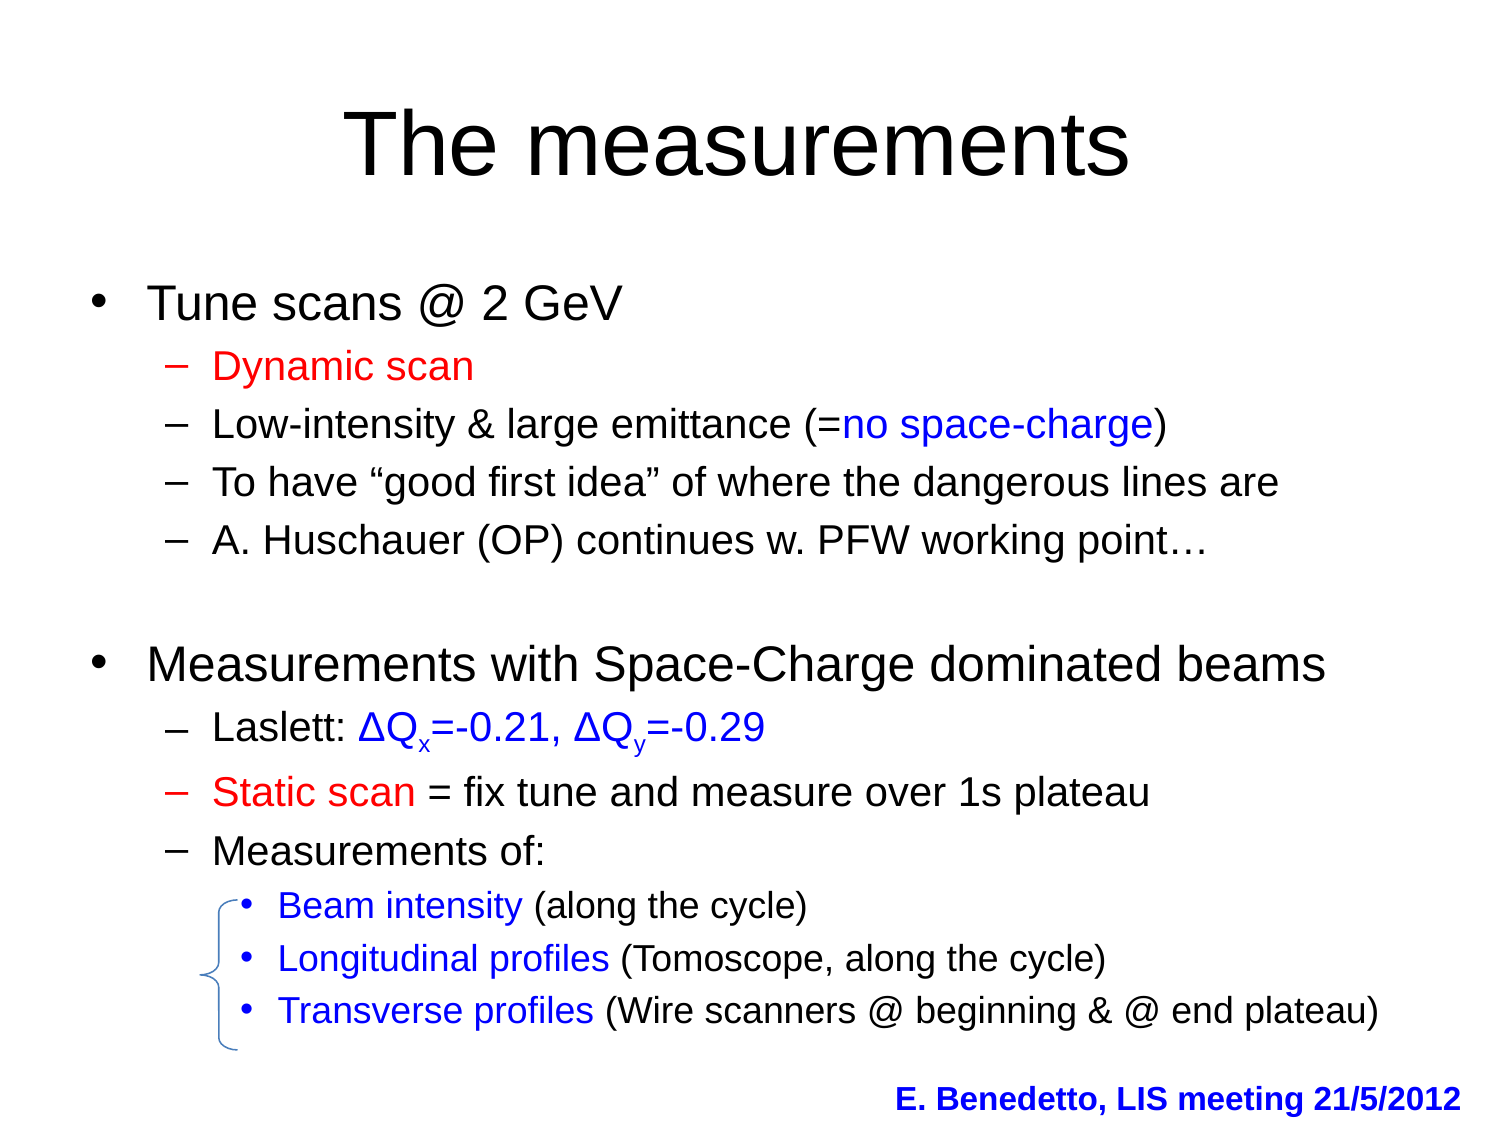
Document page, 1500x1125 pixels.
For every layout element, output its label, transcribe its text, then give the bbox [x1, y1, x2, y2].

title The measurements [75, 45, 1425, 233]
text_box [199, 899, 238, 1051]
list Tune scans @ 2 GeV Dynamic scan Low-intensity & large emittance (=no space-charge) To have “good first idea” of where the dangerous lines are A. Huschauer (OP) continues w. PFW working point… Measurements with Space-Charge dominated beams Laslett: ΔQx=-0.21, ΔQy=-0.29 Static scan = fix tune and measure over 1s plateau Measurements of: Beam intensity (along the cycle) Longitudinal profiles (Tomoscope, along the cycle) Transverse profiles (Wire scanners @ beginning & @ end plateau) [75, 262, 1425, 1005]
